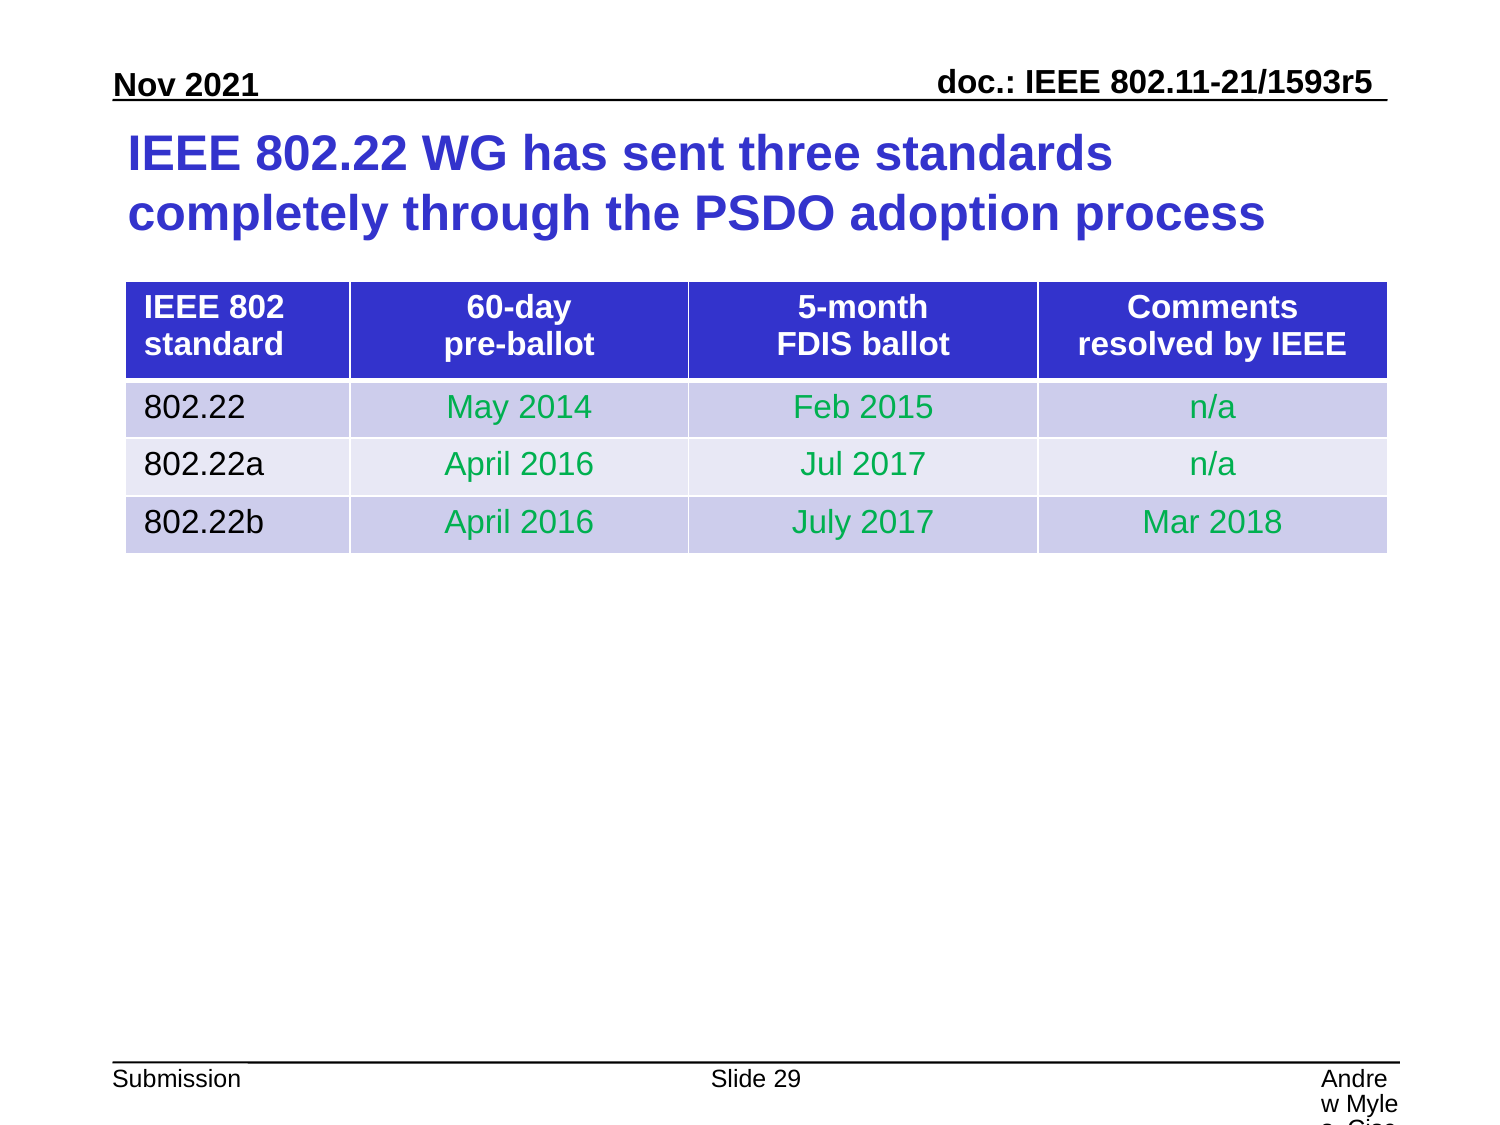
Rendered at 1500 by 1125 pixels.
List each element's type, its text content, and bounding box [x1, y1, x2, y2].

table_cell April 2016 [351, 439, 688, 495]
table_header 60-day pre-ballot [351, 282, 688, 378]
table_cell Feb 2015 [689, 383, 1037, 437]
table_cell April 2016 [351, 497, 688, 553]
footer Andrew Myles, Cisco [1320, 1061, 1402, 1093]
table_header IEEE 802 standard [126, 282, 349, 378]
table_cell July 2017 [689, 497, 1037, 553]
title IEEE 802.22 WG has sent three standards completely through the PSDO adoption process [112, 112, 1388, 288]
table_cell 802.22a [126, 439, 349, 495]
slide_number Slide 29 [709, 1061, 803, 1093]
table_cell Mar 2018 [1039, 497, 1387, 553]
table_cell 802.22 [126, 383, 349, 437]
table_header Comments resolved by IEEE [1039, 282, 1387, 378]
table_cell n/a [1039, 439, 1387, 495]
table_cell May 2014 [351, 383, 688, 437]
table_cell 802.22b [126, 497, 349, 553]
table_cell n/a [1039, 383, 1387, 437]
table_cell Jul 2017 [689, 439, 1037, 495]
table_header 5-month FDIS ballot [689, 282, 1037, 378]
